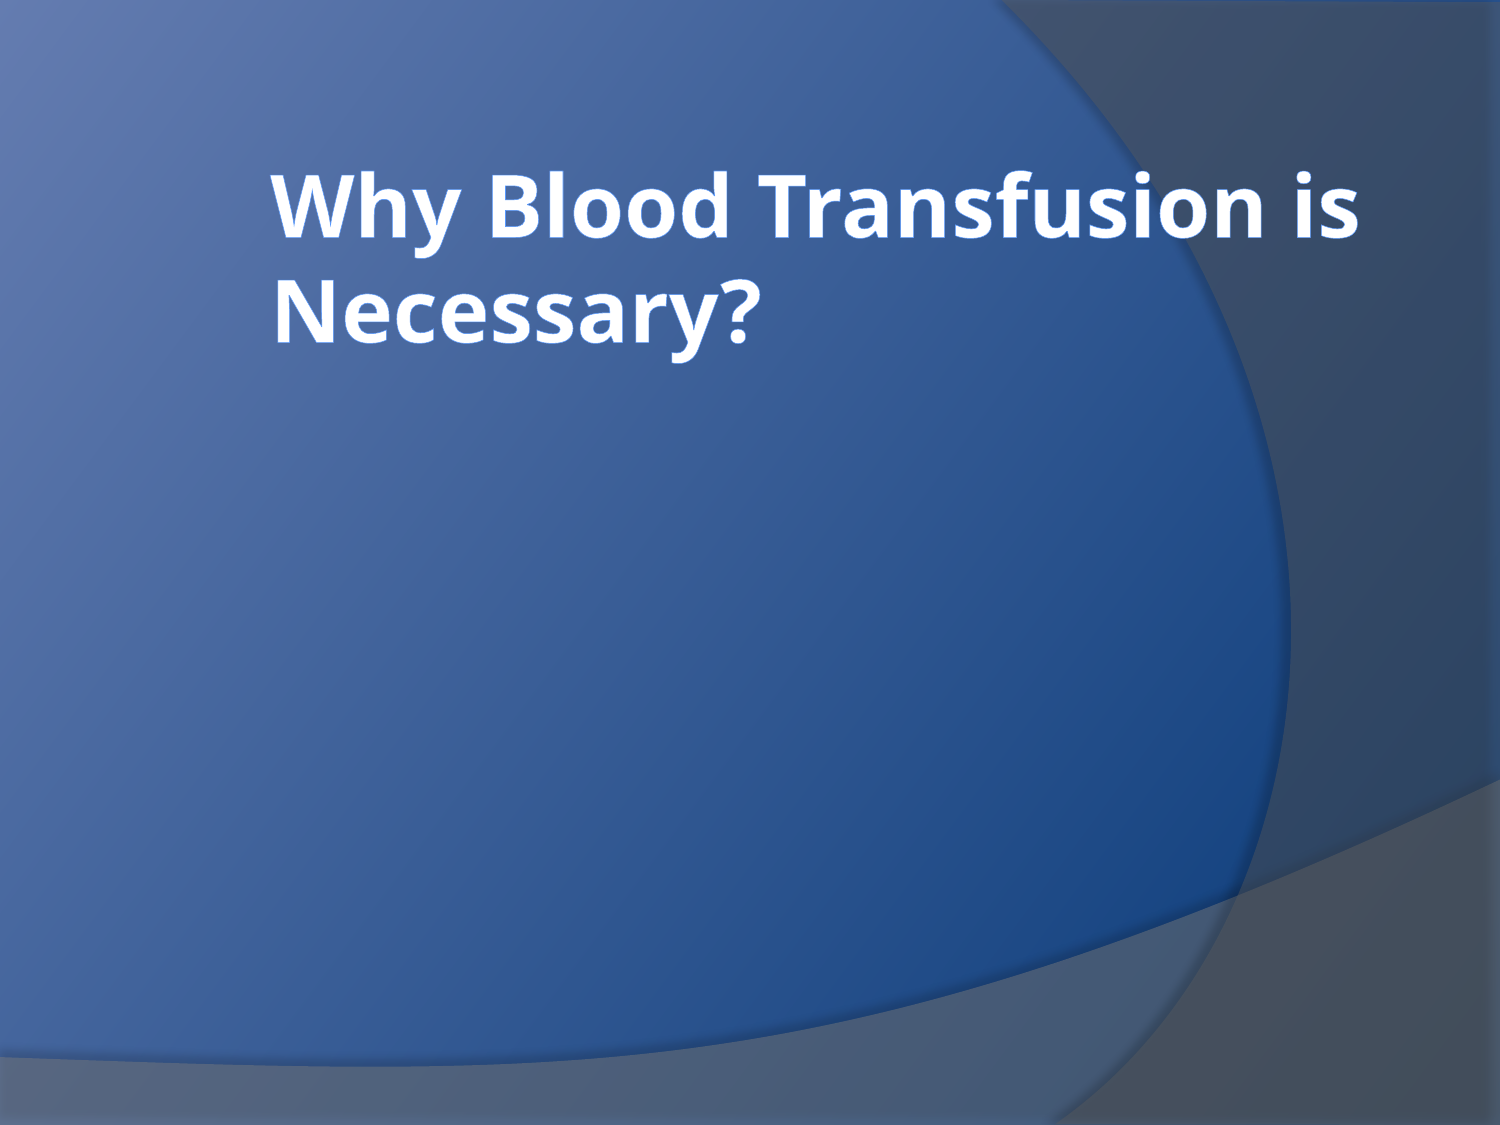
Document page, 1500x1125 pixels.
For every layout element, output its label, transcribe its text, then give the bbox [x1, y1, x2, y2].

title Why Blood Transfusion is Necessary? [262, 149, 1425, 488]
